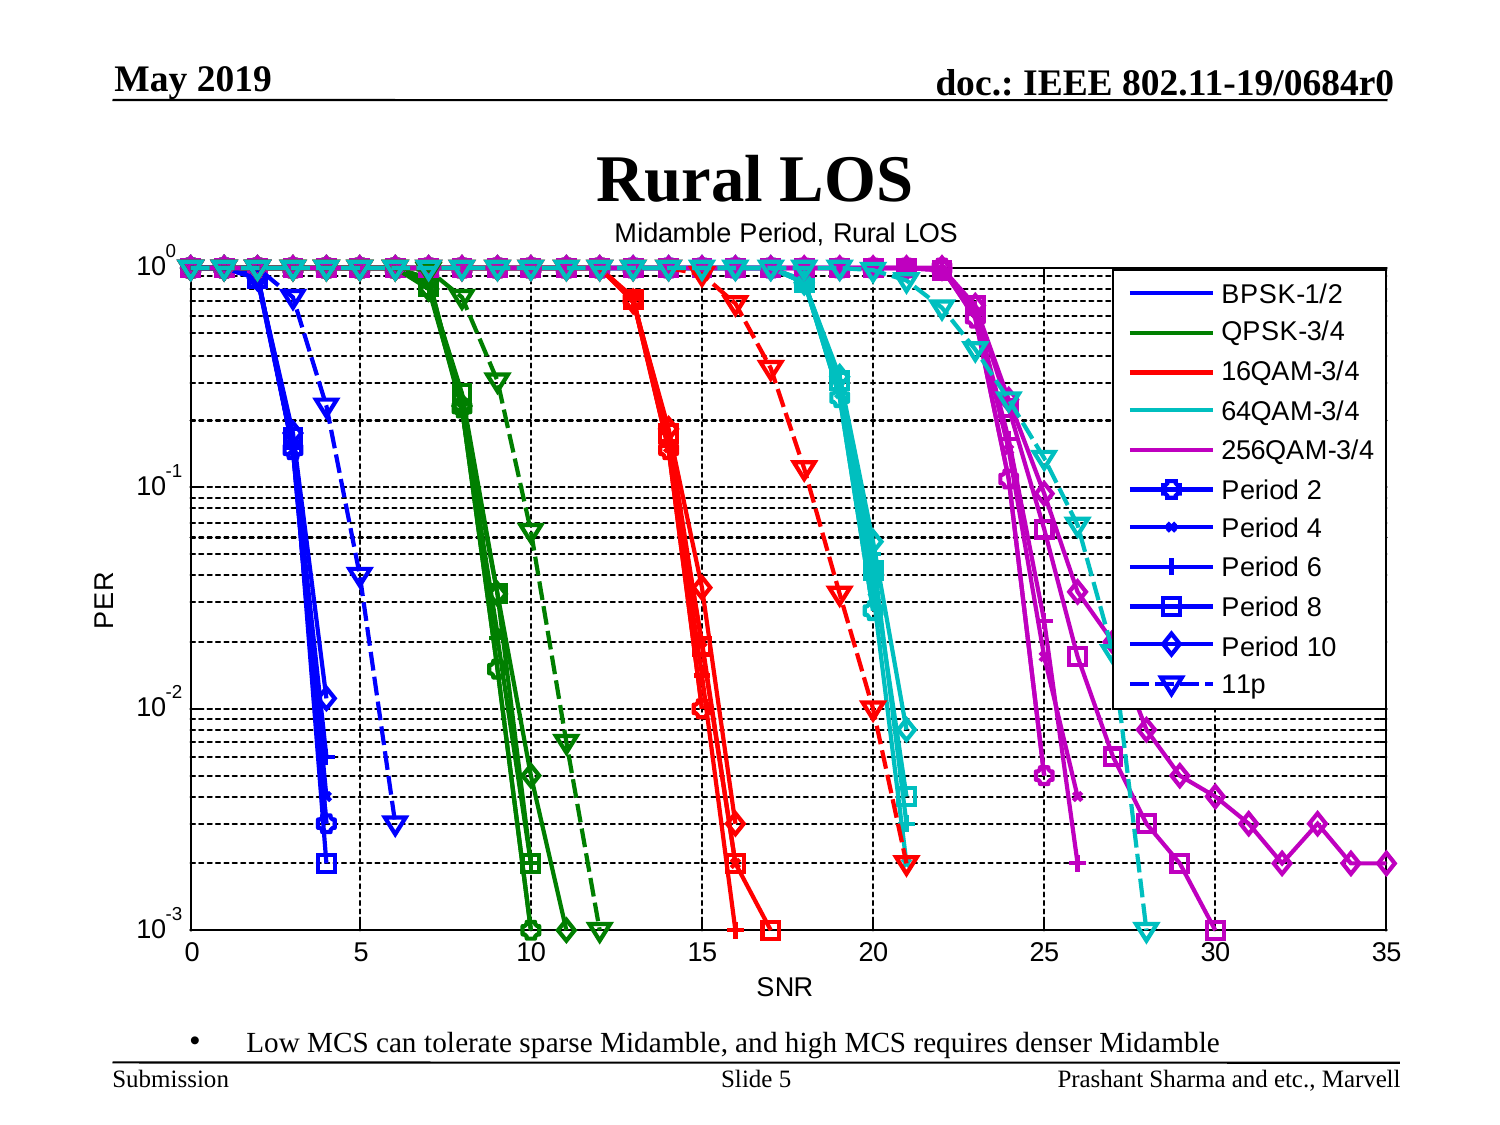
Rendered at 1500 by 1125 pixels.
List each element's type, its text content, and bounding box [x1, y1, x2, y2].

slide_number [114, 54, 423, 100]
footer Prashant Sharma and etc., Marvell [878, 1076, 1402, 1093]
list Low MCS can tolerate sparse Midamble, and high MCS requires denser Midamble [174, 1019, 1452, 1076]
title Rural LOS [117, 87, 1393, 195]
picture [36, 196, 1464, 1010]
slide_number Slide 5 [712, 1076, 800, 1123]
